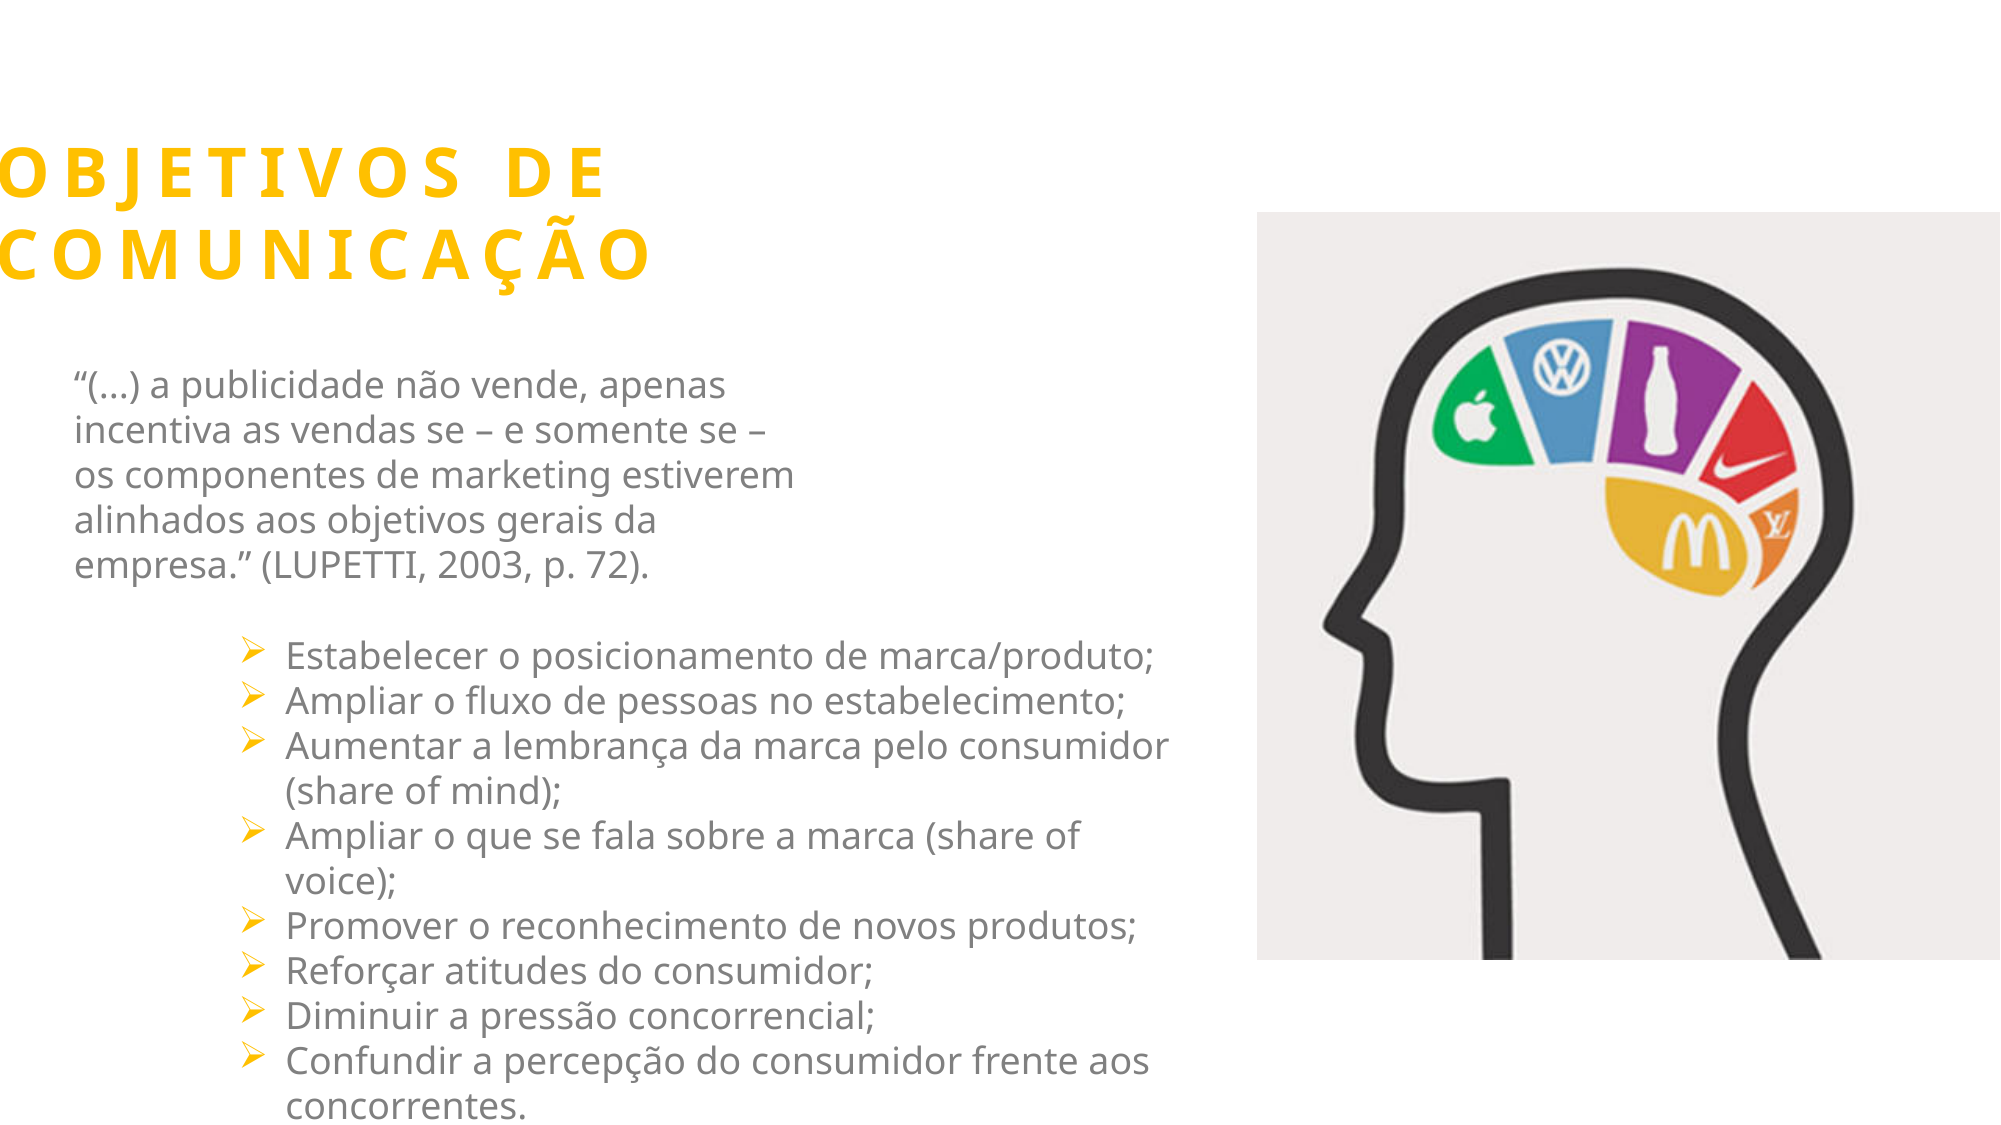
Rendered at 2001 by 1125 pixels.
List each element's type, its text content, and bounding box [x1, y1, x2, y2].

text_box OBJETIVOS DE COMUNICAÇÃO [0, 121, 667, 302]
picture [1257, 212, 2000, 960]
text_box “(...) a publicidade não vende, apenas incentiva as vendas se – e somente se – os componentes de marketing estiverem alinhados aos objetivos gerais da empresa.” (LUPETTI, 2003, p. 72). [59, 353, 833, 594]
text_box Estabelecer o posicionamento de marca/produto; Ampliar o fluxo de pessoas no estabelecimento; Aumentar a lembrança da marca pelo consumidor (share of mind); Ampliar o que se fala sobre a marca (share of voice); Promover o reconhecimento de novos produtos; Reforçar atitudes do consumidor; Diminuir a pressão concorrencial; Confundir a percepção do consumidor frente aos concorrentes. [223, 624, 1200, 1125]
